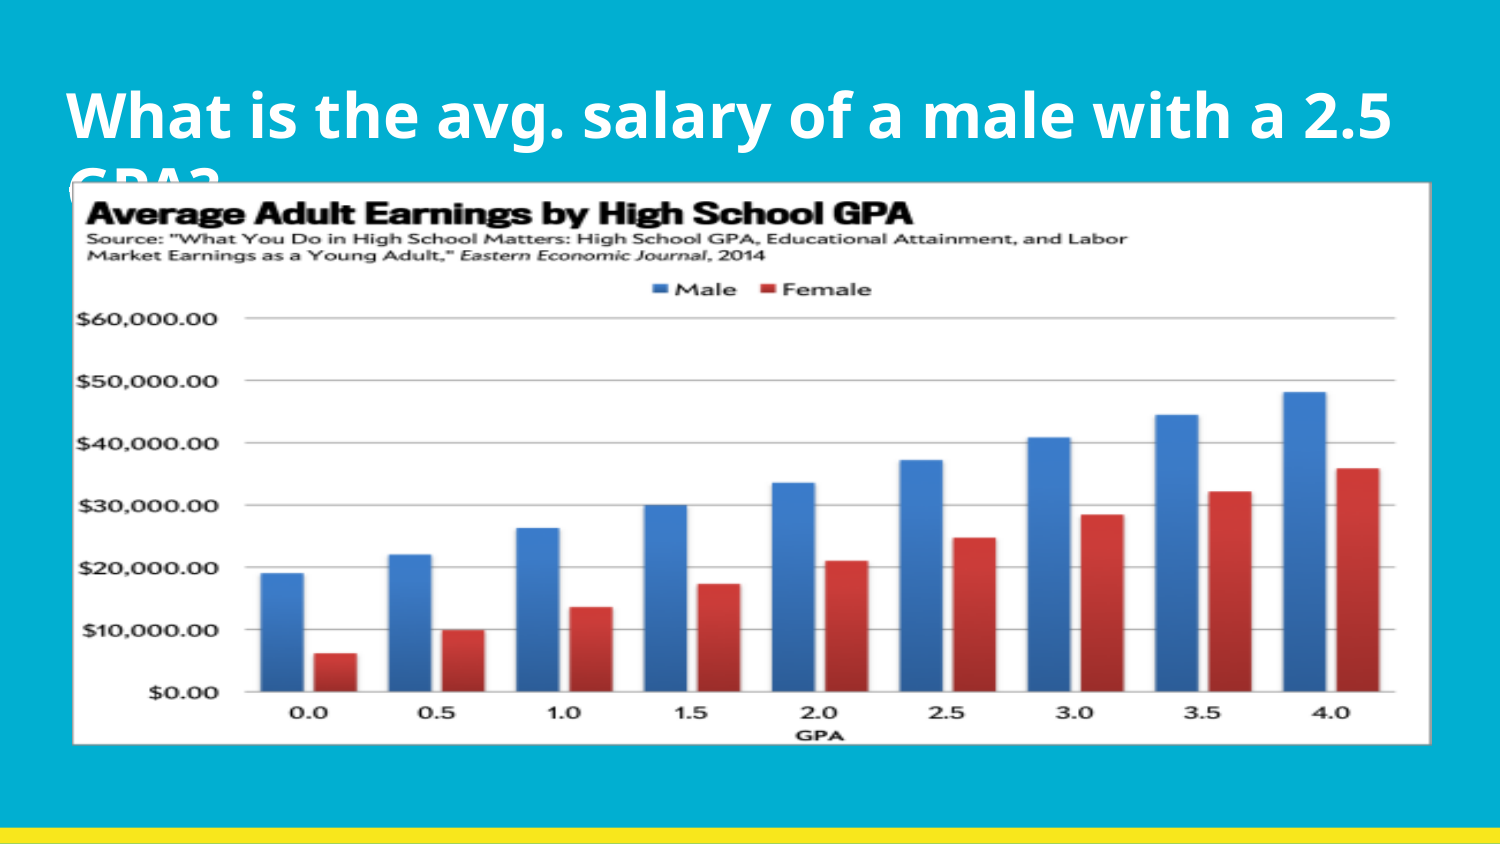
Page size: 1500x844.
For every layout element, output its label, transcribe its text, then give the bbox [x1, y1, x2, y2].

title What is the avg. salary of a male with a 2.5 GPA? [51, 61, 1449, 167]
picture [71, 181, 1432, 747]
